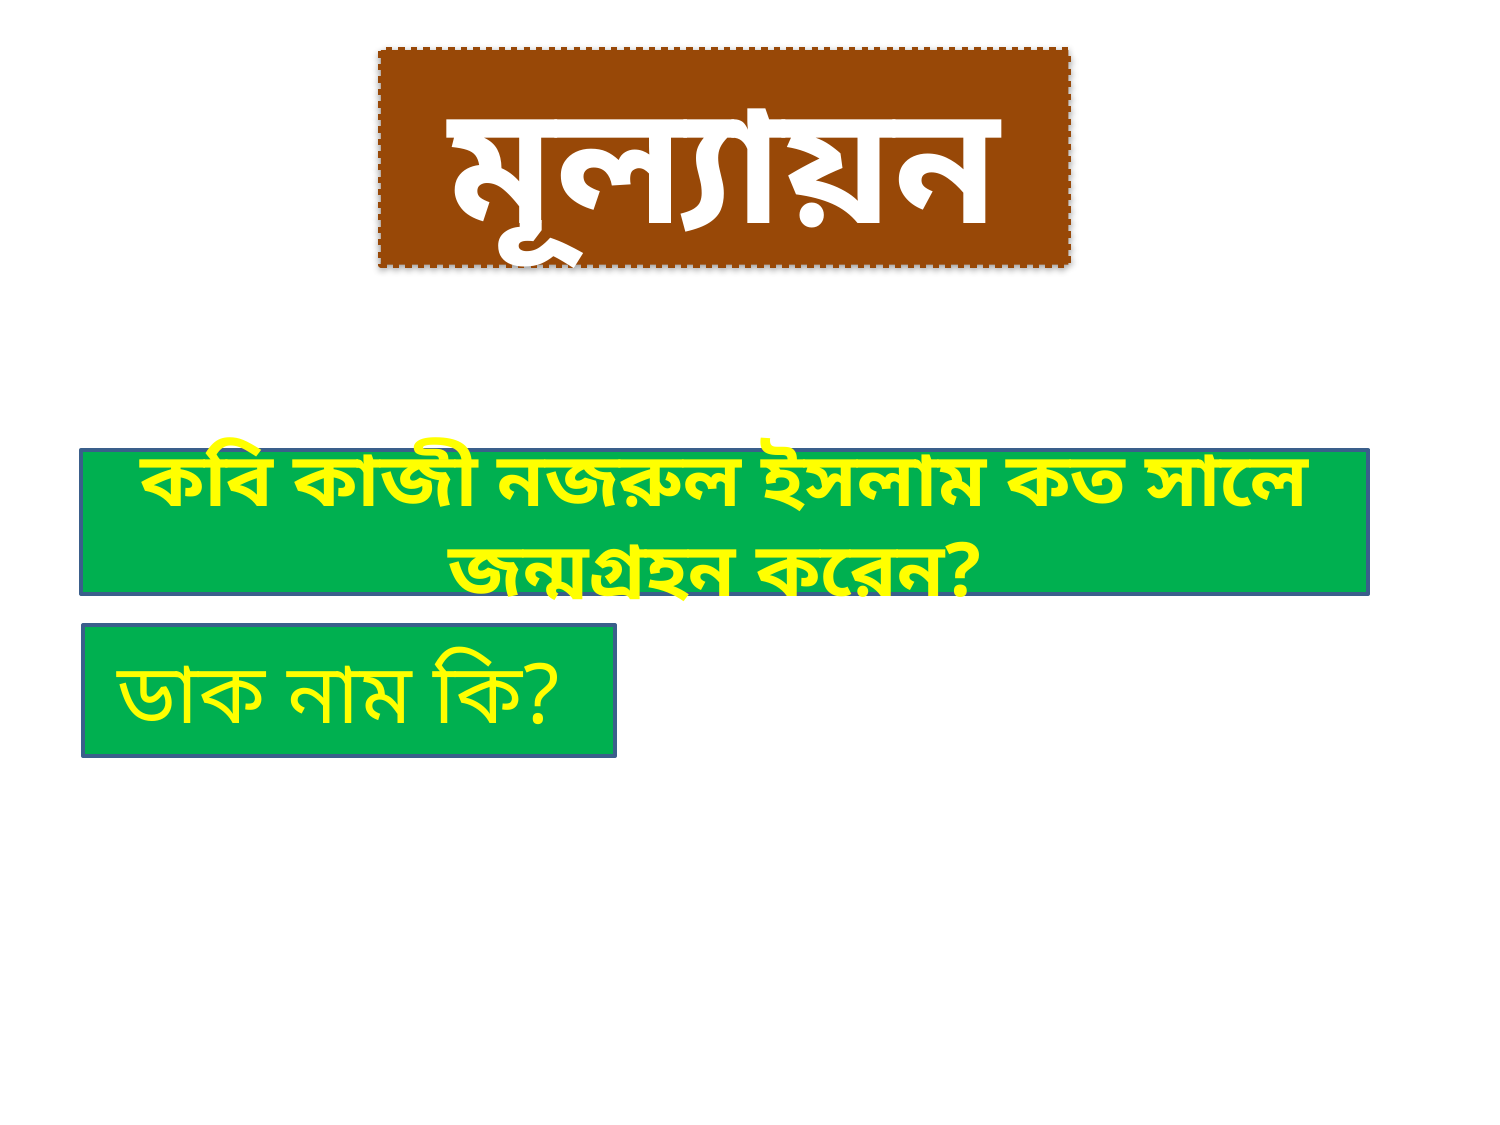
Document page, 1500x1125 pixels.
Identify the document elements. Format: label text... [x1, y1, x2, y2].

text_box কবি কাজী নজরুল ইসলাম কত সালে জন্মগ্রহন করেন? [79, 448, 1370, 596]
text_box ডাক নাম কি? [81, 623, 617, 758]
text_box মূল্যায়ন [378, 47, 1071, 268]
